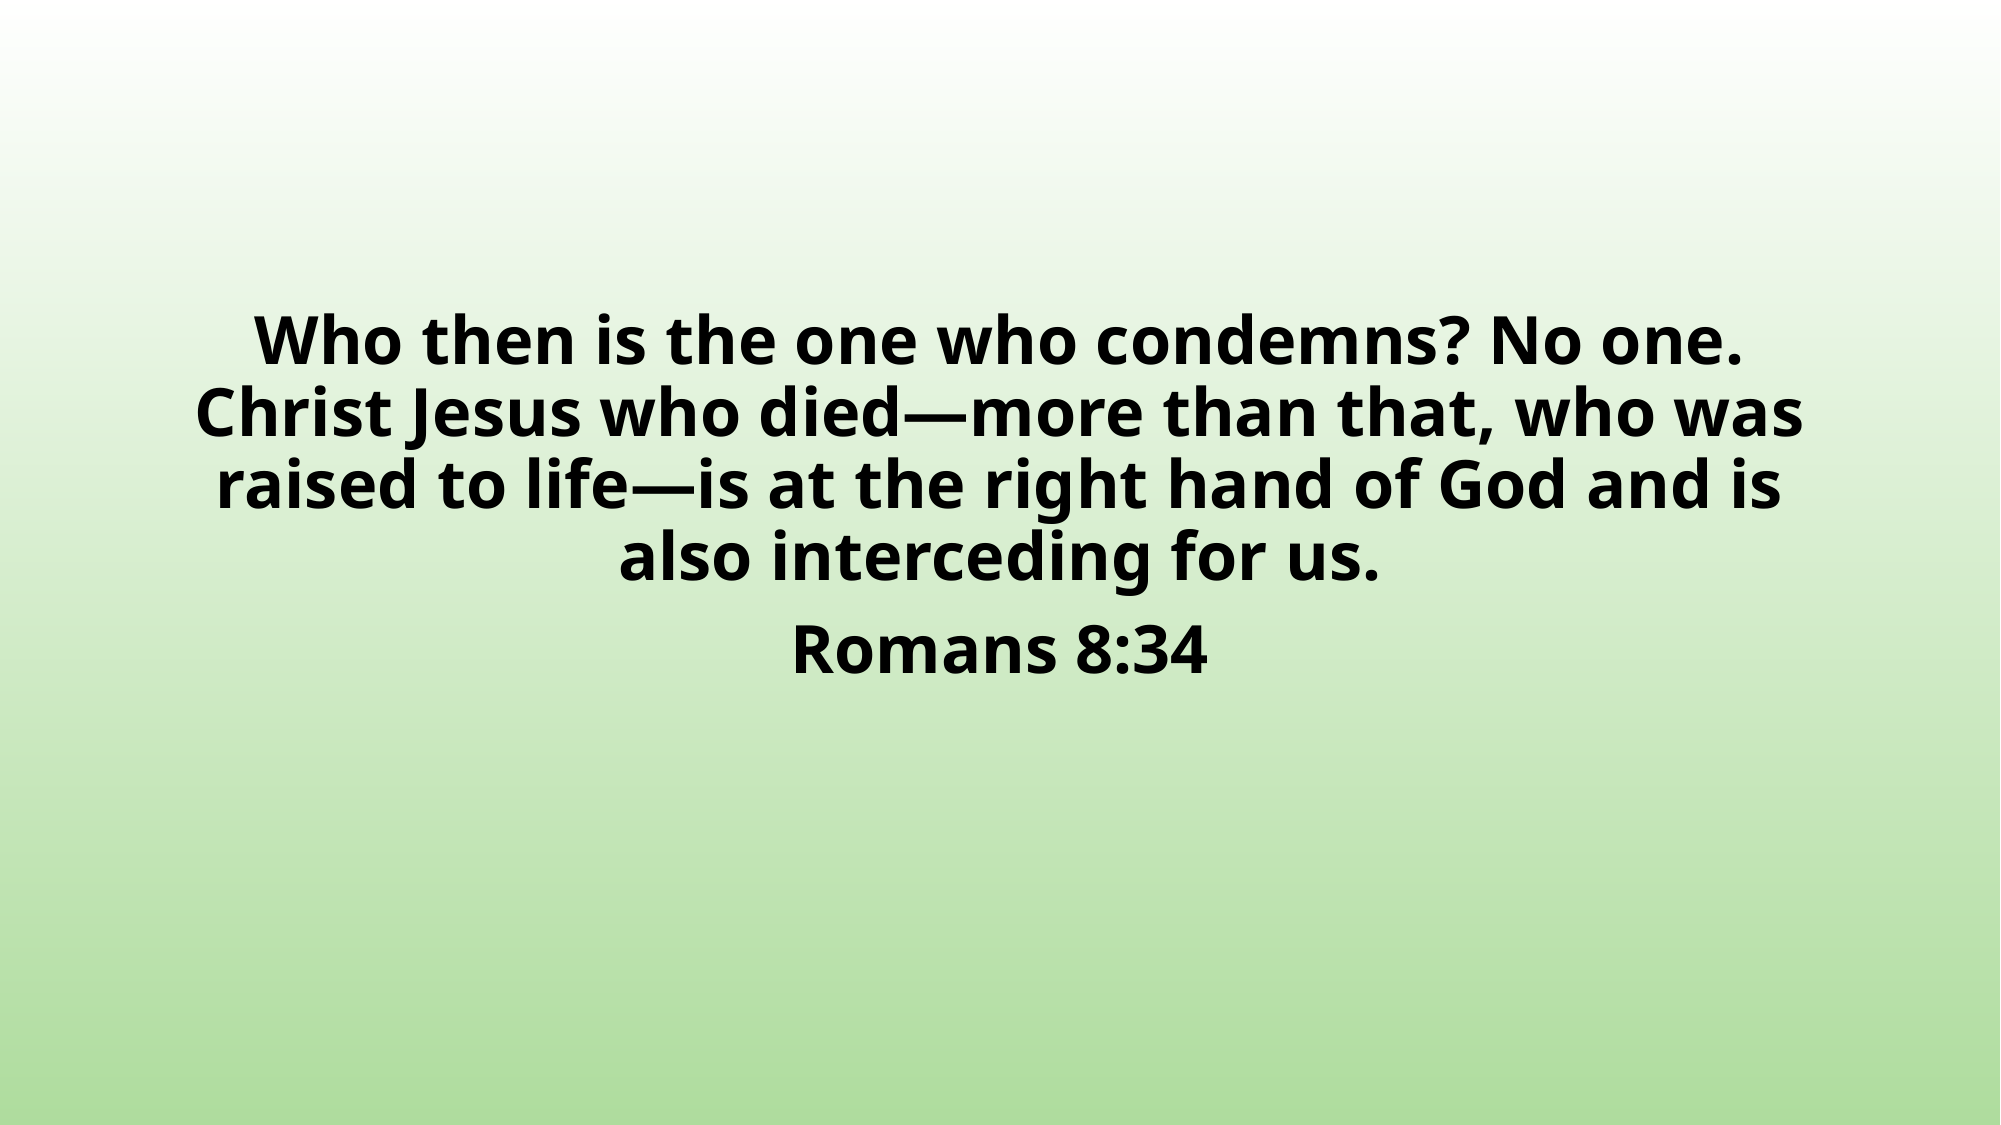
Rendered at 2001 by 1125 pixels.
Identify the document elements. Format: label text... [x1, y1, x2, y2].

list Who then is the one who condemns? No one. Christ Jesus who died—more than that, who was raised to life—is at the right hand of God and is also interceding for us. Romans 8:34 [137, 299, 1863, 1014]
